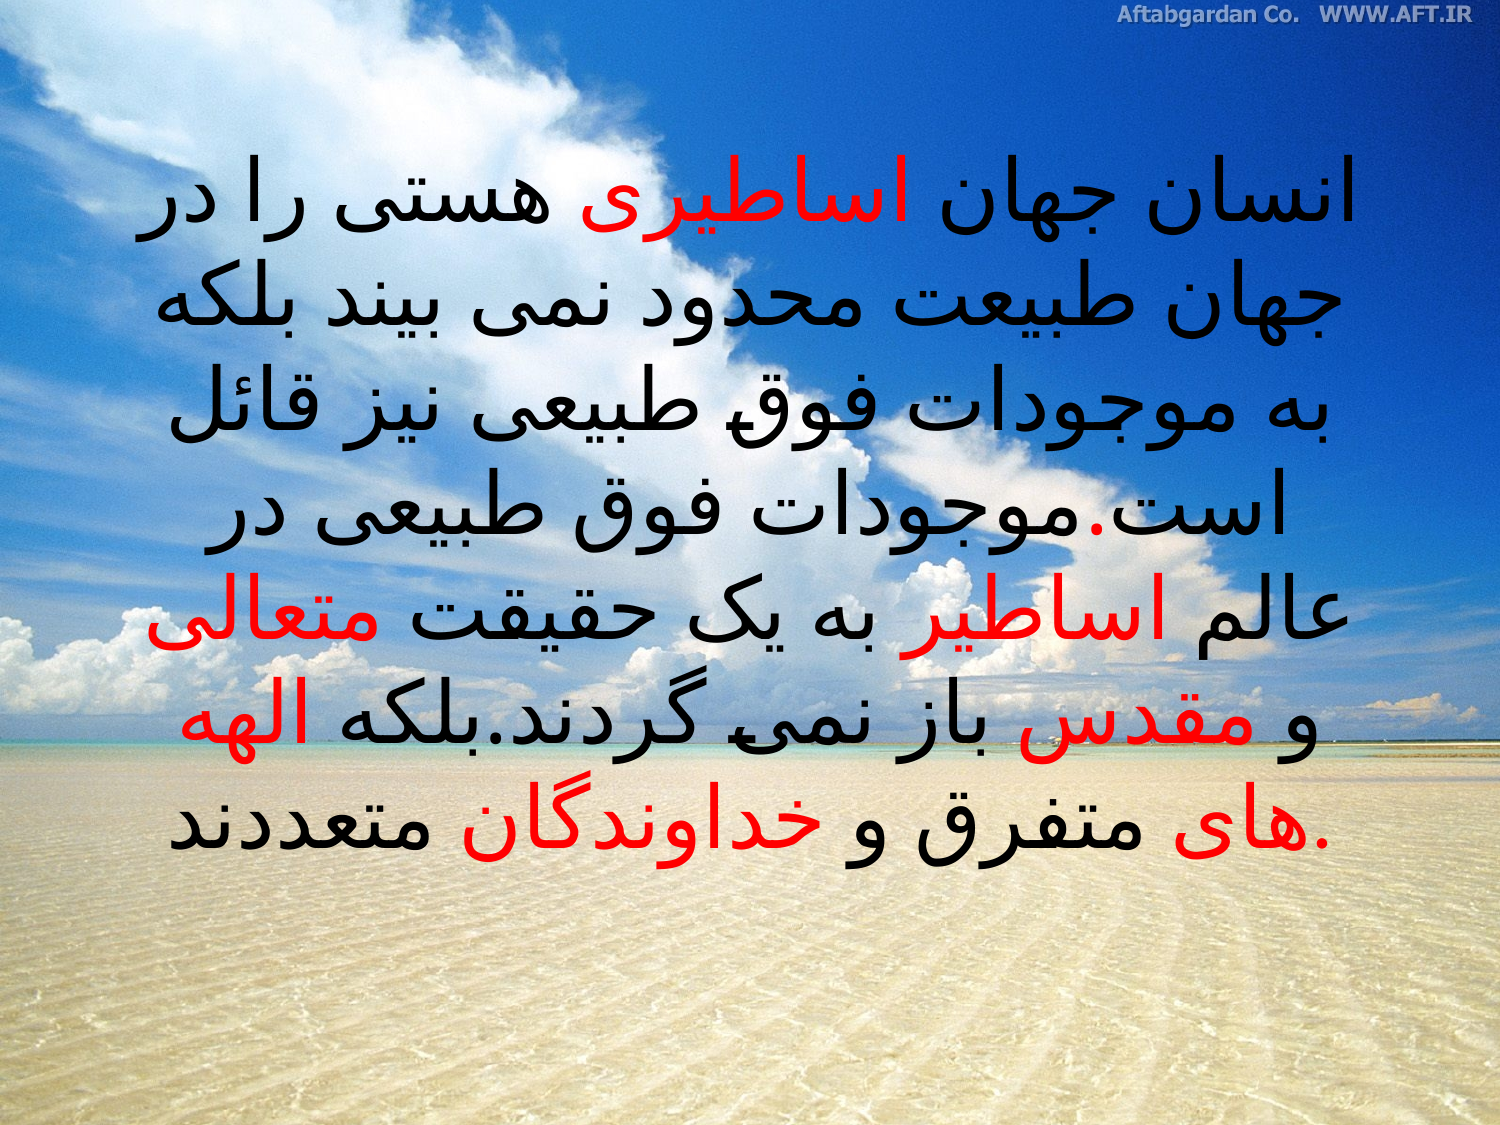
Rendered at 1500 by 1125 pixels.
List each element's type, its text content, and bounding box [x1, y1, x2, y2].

picture [0, 0, 1500, 1125]
title انسان جهان اساطیری هستی را در جهان طبیعت محدود نمی بیند بلکه به موجودات فوق طبیعی نیز قائل است.موجودات فوق طبیعی در عالم اساطیر به یک حقیقت متعالی و مقدس باز نمی گردند.بلکه الهه های متفرق و خداوندگان متعددند. [112, 75, 1388, 925]
